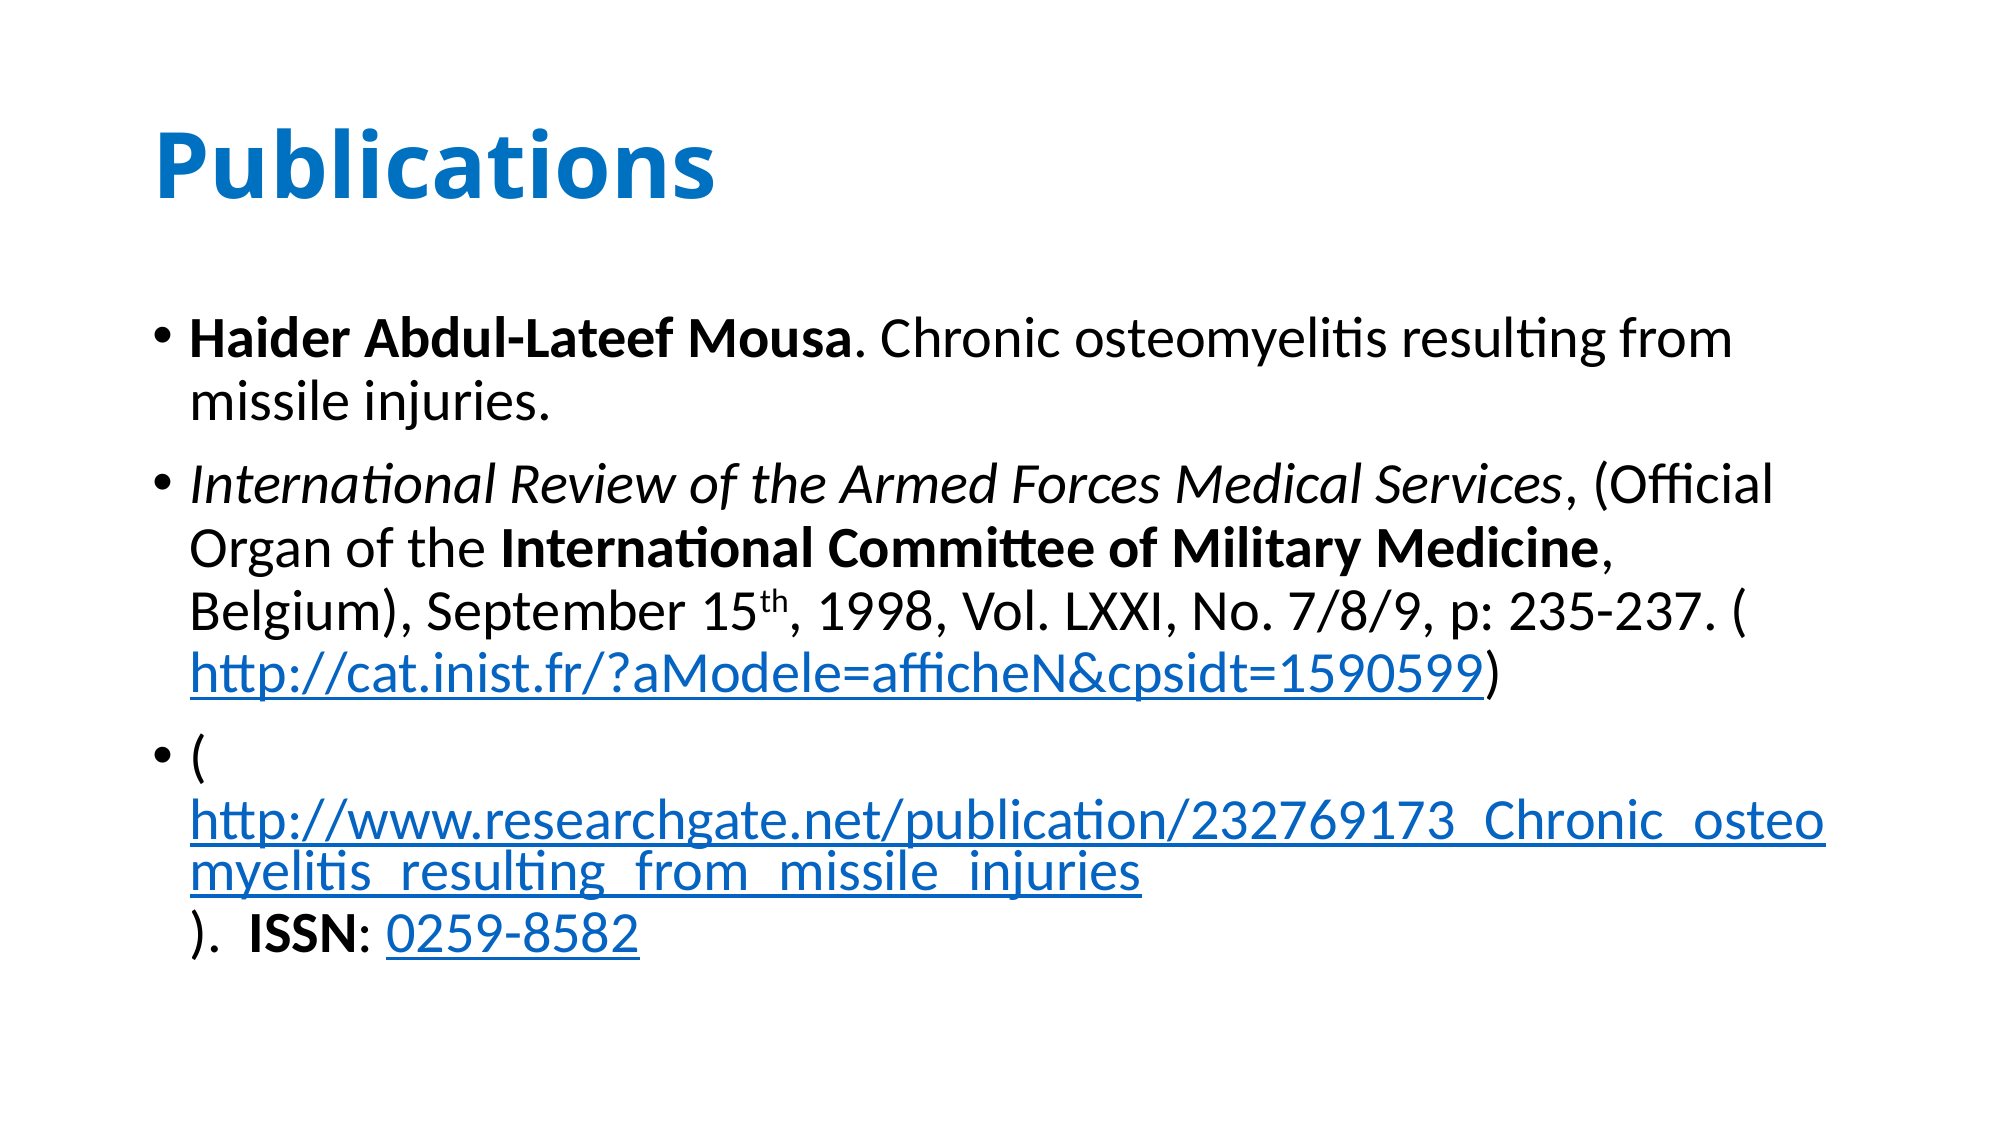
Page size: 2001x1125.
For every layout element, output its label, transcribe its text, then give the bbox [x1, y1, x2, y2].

list Haider Abdul-Lateef Mousa. Chronic osteomyelitis resulting from missile injuries. International Review of the Armed Forces Medical Services, (Official Organ of the International Committee of Military Medicine, Belgium), September 15th, 1998, Vol. LXXI, No. 7/8/9, p: 235-237. (http://cat.inist.fr/?aModele=afficheN&cpsidt=1590599) (http://www.researchgate.net/publication/232769173_Chronic_osteomyelitis_resulting_from_missile_injuries). ISSN: 0259-8582 [137, 299, 1863, 1014]
title Publications [137, 59, 1863, 278]
